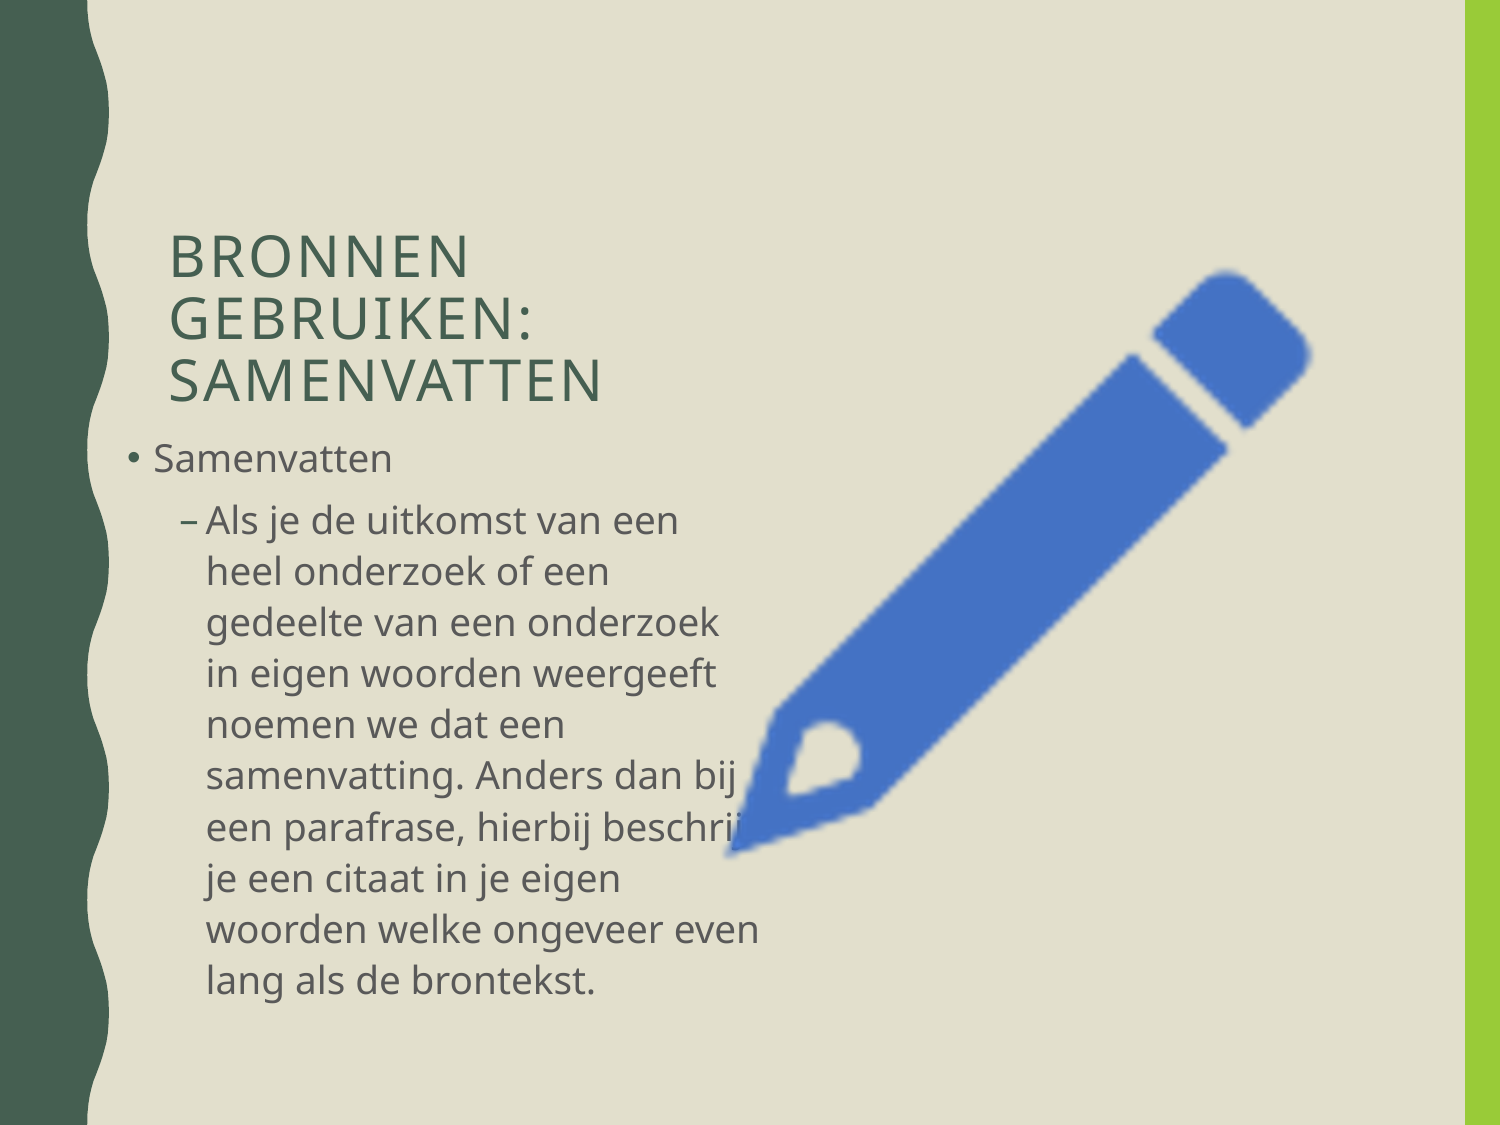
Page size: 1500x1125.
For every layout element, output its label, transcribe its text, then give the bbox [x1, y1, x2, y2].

title Bronnen gebruiken: Samenvatten [154, 219, 674, 421]
list Samenvatten Als je de uitkomst van een heel onderzoek of een gedeelte van een onderzoek in eigen woorden weergeeft noemen we dat een samenvatting. Anders dan bij een parafrase, hierbij beschrijf je een citaat in je eigen woorden welke ongeveer even lang als de brontekst. [112, 421, 779, 1083]
picture [674, 219, 1363, 909]
